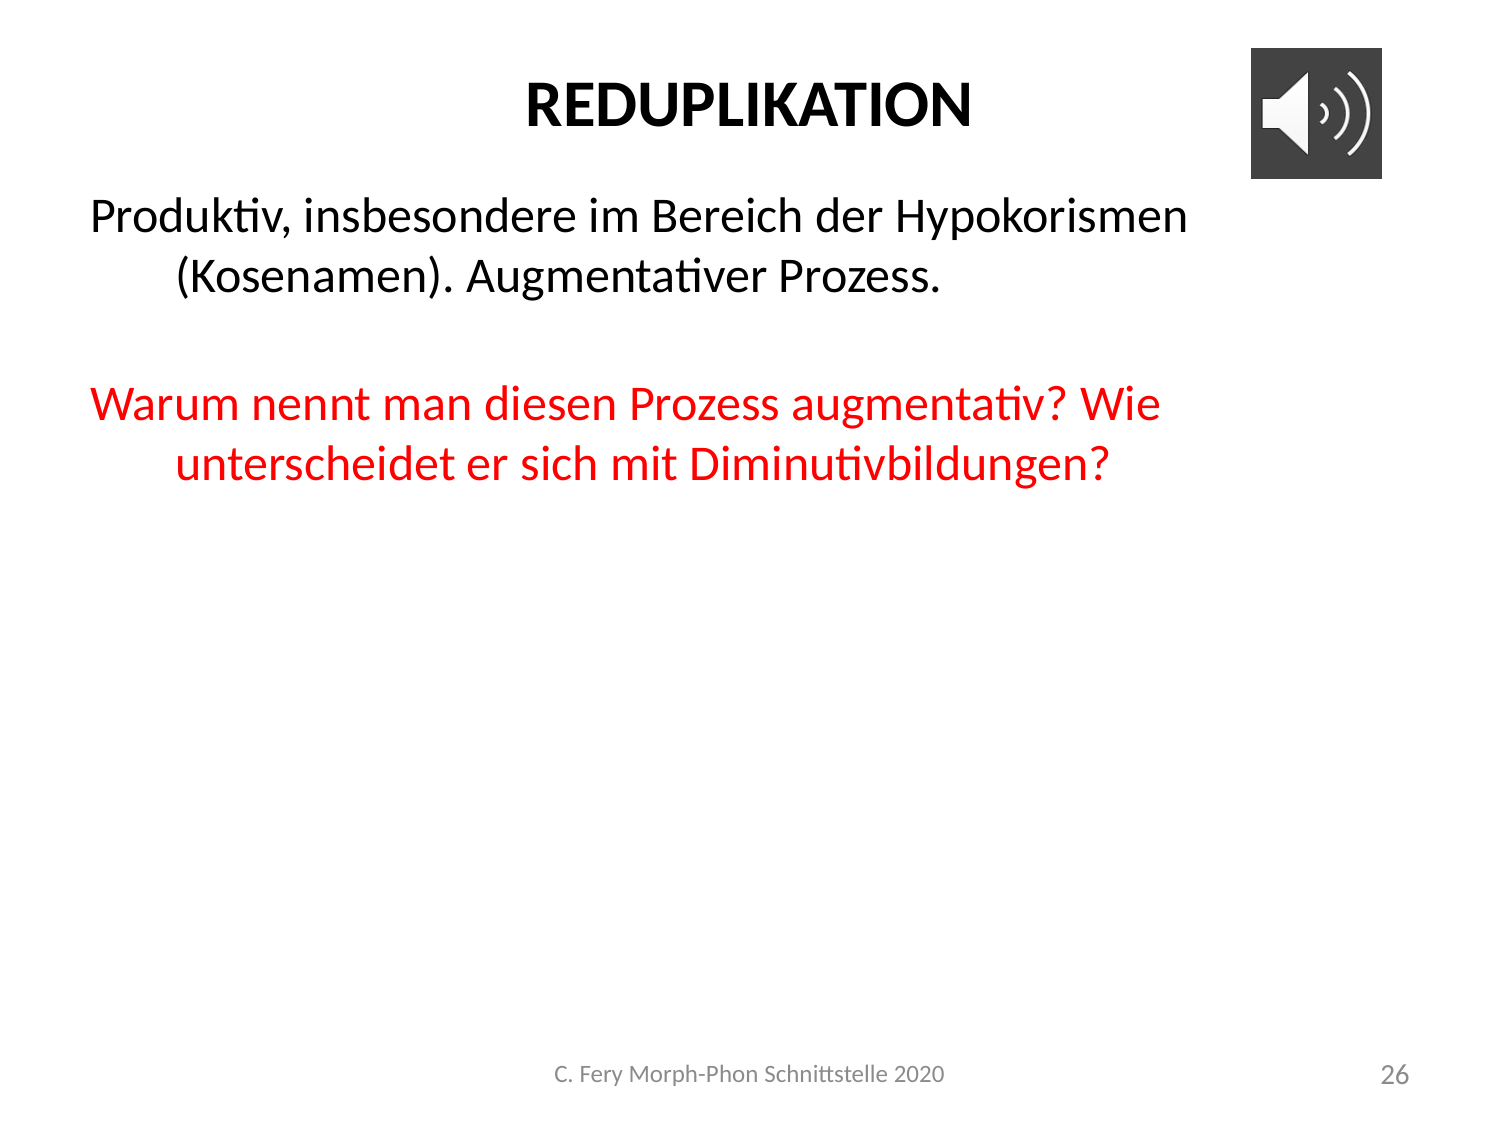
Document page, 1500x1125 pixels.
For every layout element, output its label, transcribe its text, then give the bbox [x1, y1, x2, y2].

slide_number 26 [1074, 1042, 1425, 1103]
footer C. Fery Morph-Phon Schnittstelle 2020 [512, 1042, 988, 1103]
title Reduplikation [75, 37, 1425, 163]
list Produktiv, insbesondere im Bereich der Hypokorismen (Kosenamen). Augmentativer Prozess. Warum nennt man diesen Prozess augmentativ? Wie unterscheidet er sich mit Diminutivbildungen? [75, 174, 1425, 1025]
picture [1249, 46, 1384, 181]
